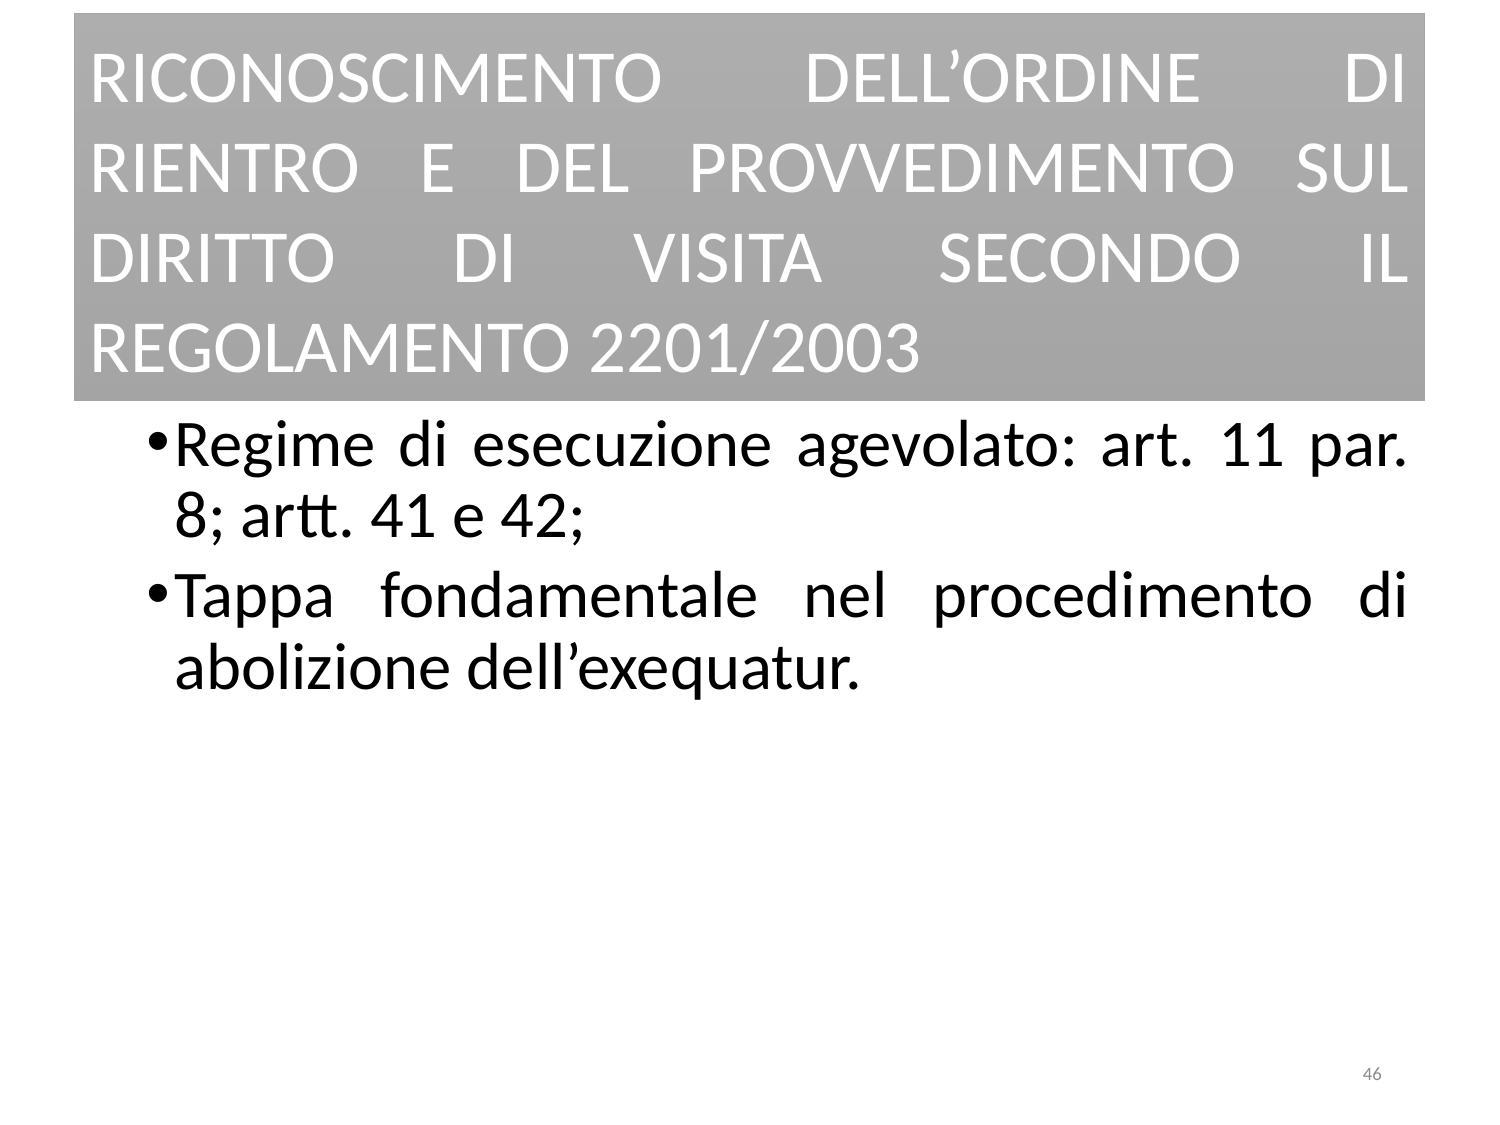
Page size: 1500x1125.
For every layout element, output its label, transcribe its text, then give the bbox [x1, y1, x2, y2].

slide_number 46 [1059, 1042, 1397, 1103]
text_box RICONOSCIMENTO DELL’ORDINE DI RIENTRO E DEL PROVVEDIMENTO SUL DIRITTO DI VISITA SECONDO IL REGOLAMENTO 2201/2003 [74, 13, 1425, 401]
list Regime di esecuzione agevolato: art. 11 par. 8; artt. 41 e 42; Tappa fondamentale nel procedimento di abolizione dell’exequatur. [75, 401, 1425, 1064]
